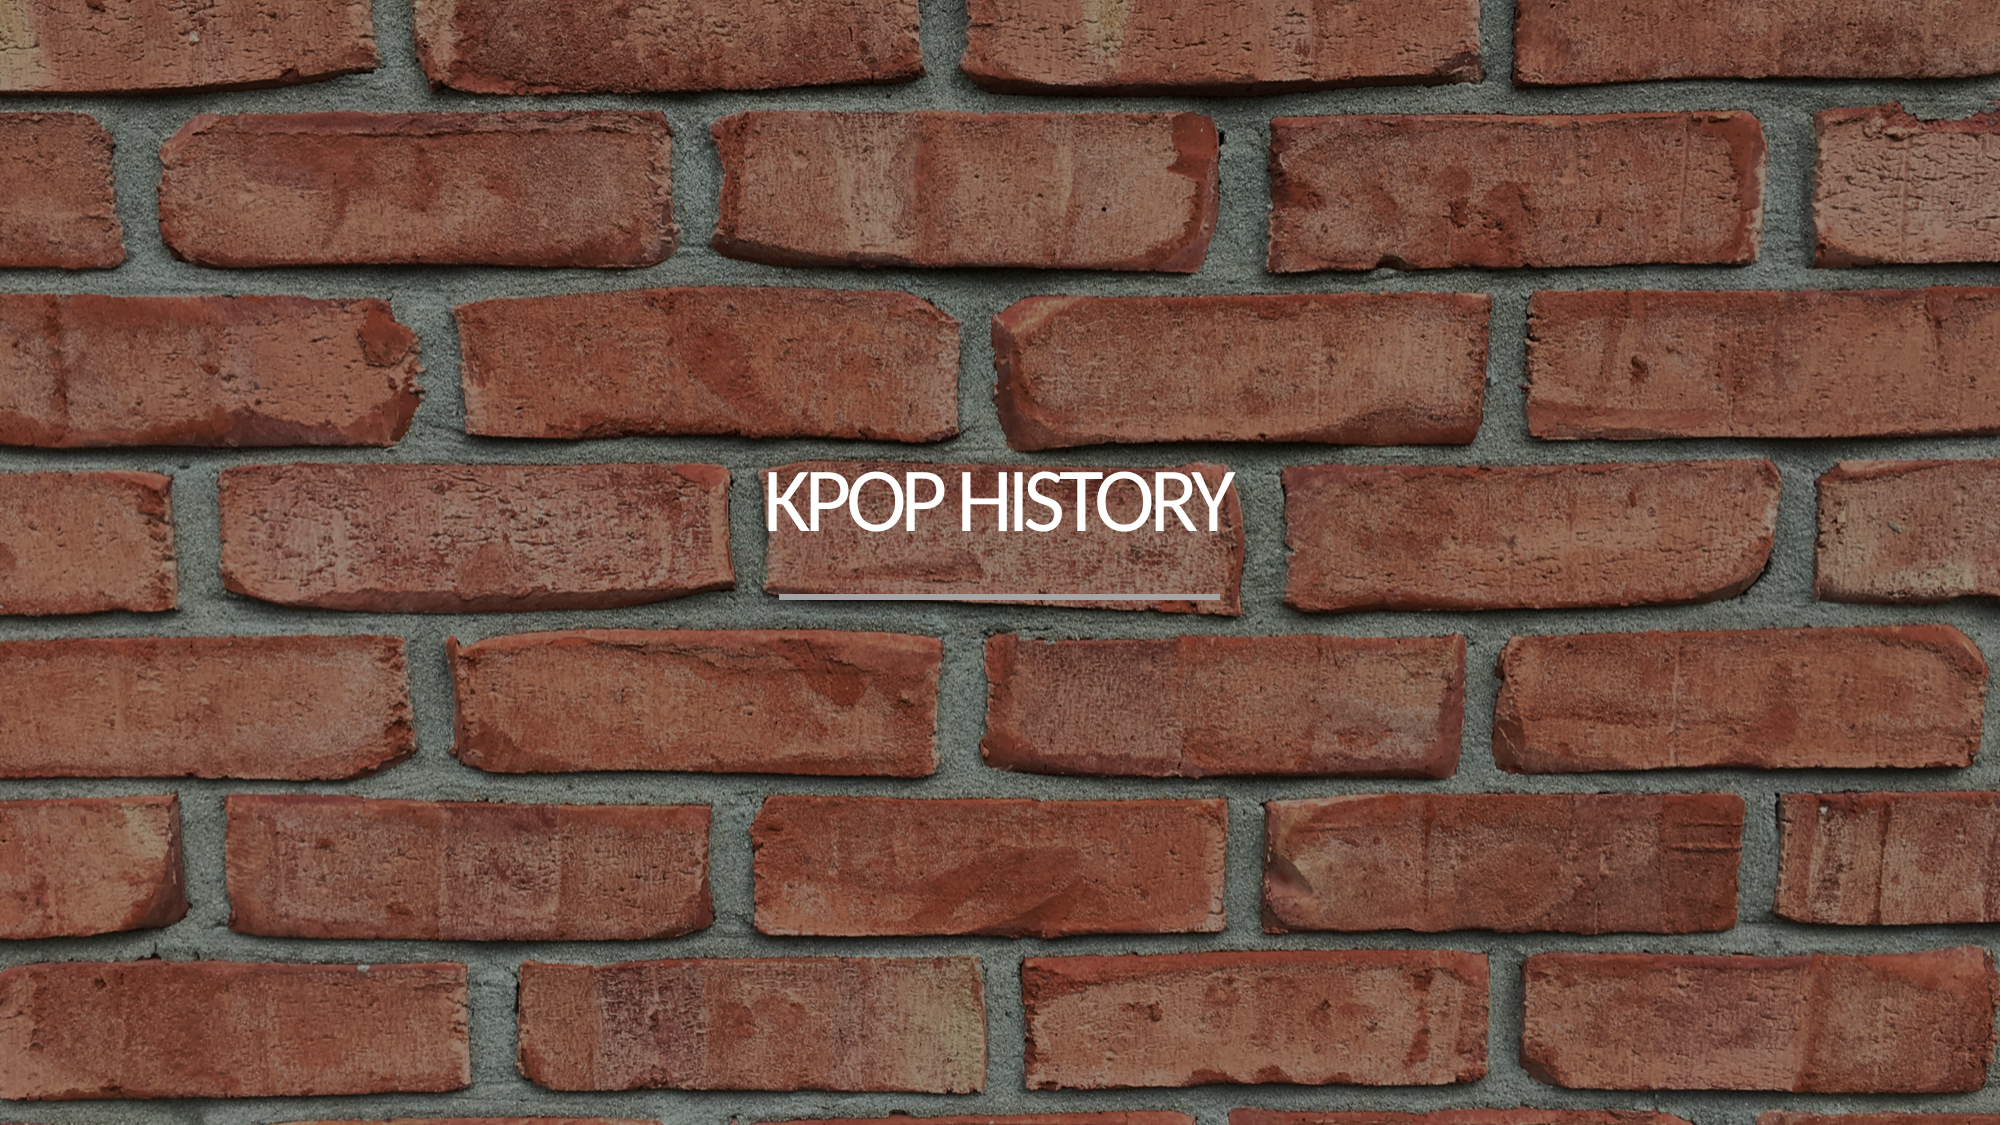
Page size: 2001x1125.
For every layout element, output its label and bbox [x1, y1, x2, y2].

text_box [709, 431, 1291, 597]
picture [0, 0, 2000, 1125]
